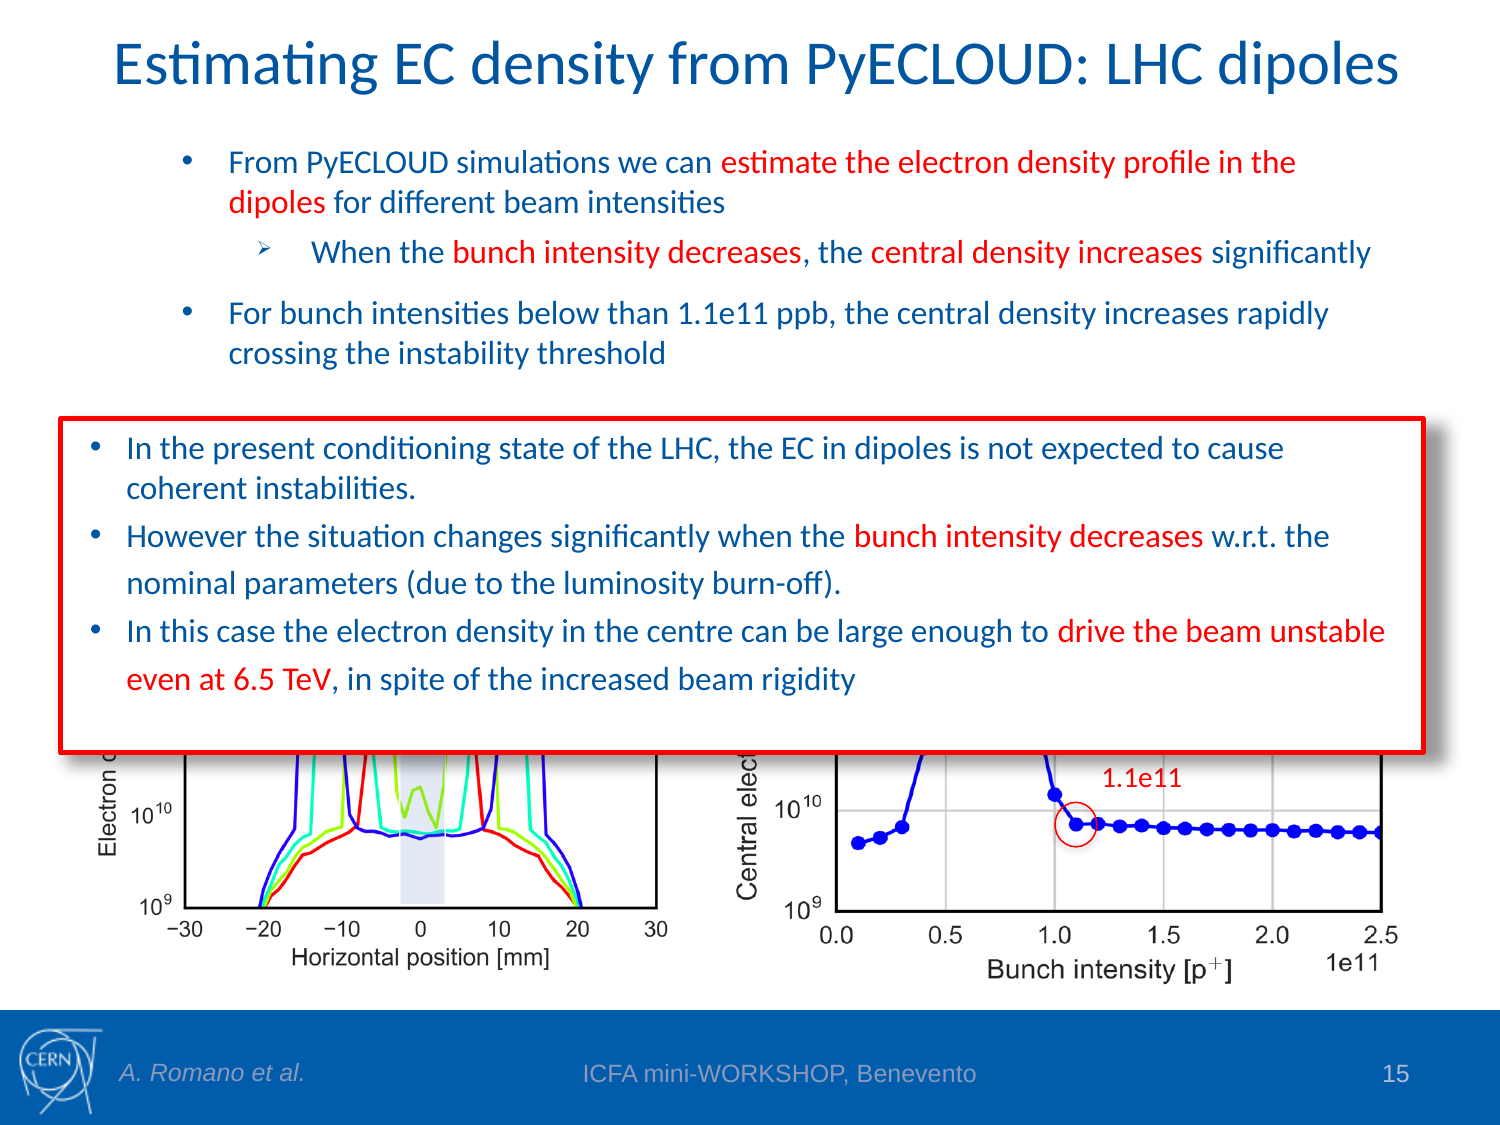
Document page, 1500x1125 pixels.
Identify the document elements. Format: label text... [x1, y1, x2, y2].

text_box From PyECLOUD simulations we can estimate the electron density profile in the dipoles for different beam intensities When the bunch intensity decreases, the central density increases significantly For bunch intensities below than 1.1e11 ppb, the central density increases rapidly crossing the instability threshold [166, 132, 1390, 379]
slide_number 14 [1342, 1042, 1425, 1103]
text_box A. Romano et al. [60, 1033, 366, 1109]
picture [84, 433, 678, 980]
footer ICFA mini-WORKSHOP, Benevento [366, 1042, 1270, 1103]
text_box In the present conditioning state of the LHC, the EC in dipoles is not expected to cause coherent instabilities. However the situation changes significantly when the bunch intensity decreases w.r.t. the nominal parameters (due to the luminosity burn-off). In this case the electron density in the centre can be large enough to drive the beam unstable even at 6.5 TeV, in spite of the increased beam rigidity [60, 418, 1424, 753]
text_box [719, 483, 1410, 996]
text_box Estimating EC density from PyECLOUD: LHC dipoles [32, 28, 1482, 104]
